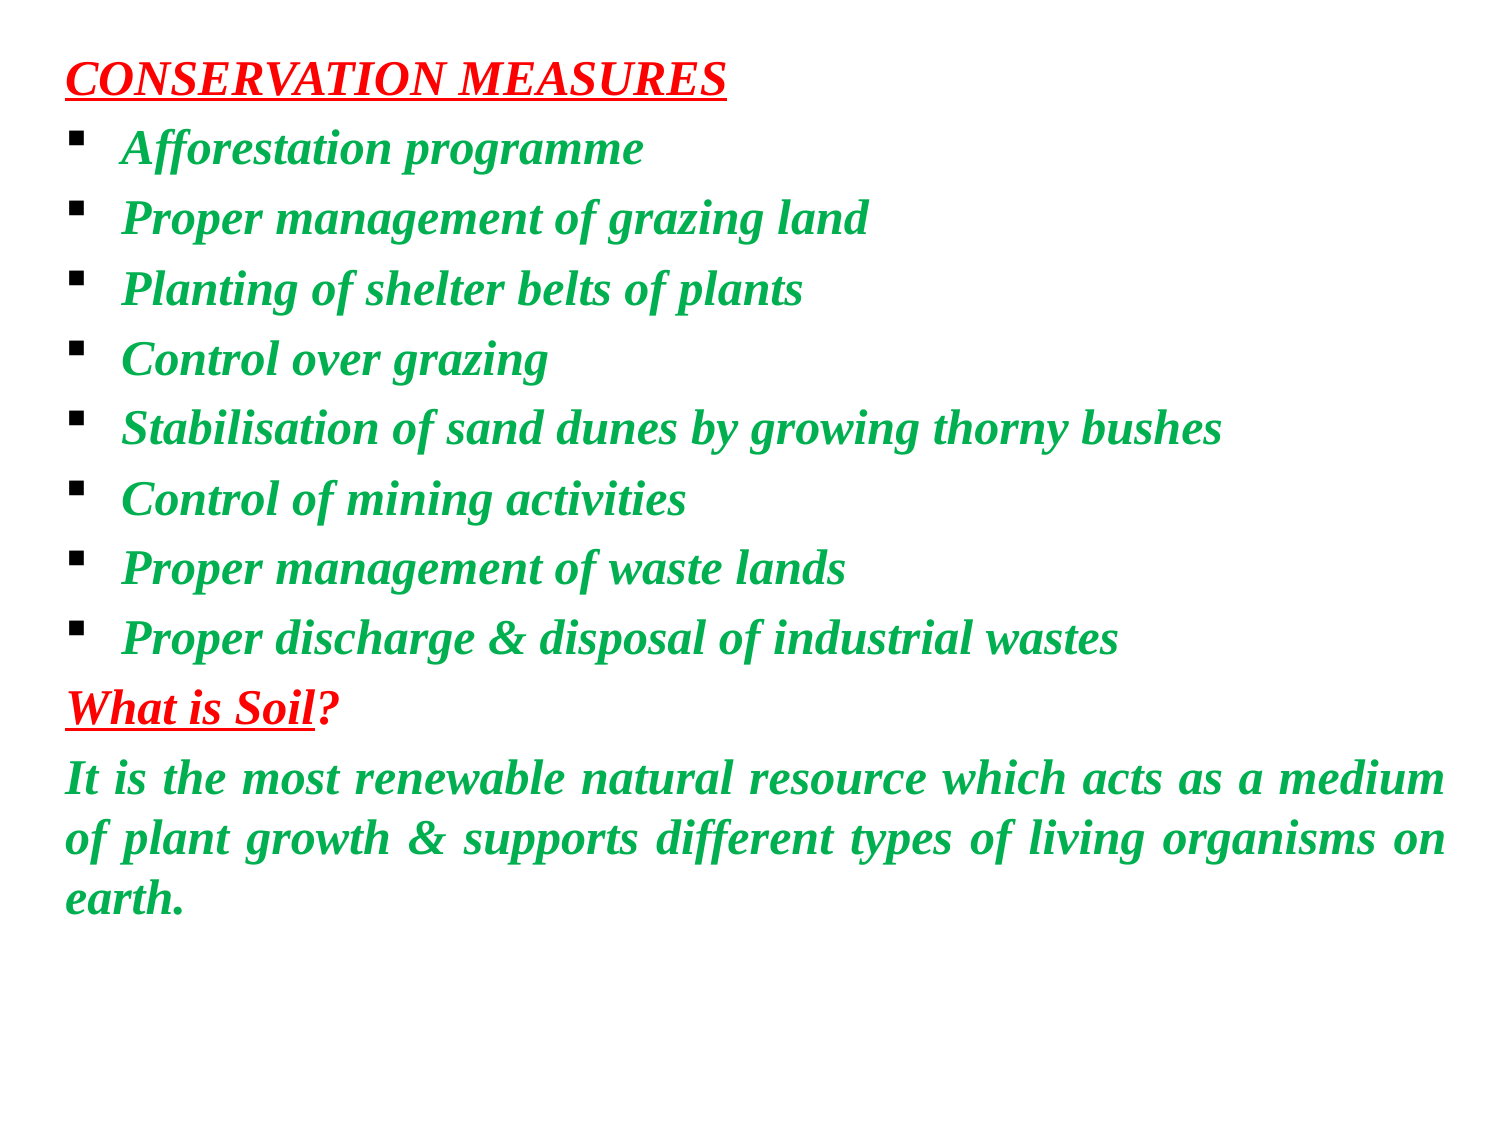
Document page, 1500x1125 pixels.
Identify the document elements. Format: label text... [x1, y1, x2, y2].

list CONSERVATION MEASURES Afforestation programme Proper management of grazing land Planting of shelter belts of plants Control over grazing Stabilisation of sand dunes by growing thorny bushes Control of mining activities Proper management of waste lands Proper discharge & disposal of industrial wastes What is Soil? It is the most renewable natural resource which acts as a medium of plant growth & supports different types of living organisms on earth. [50, 37, 1463, 1100]
